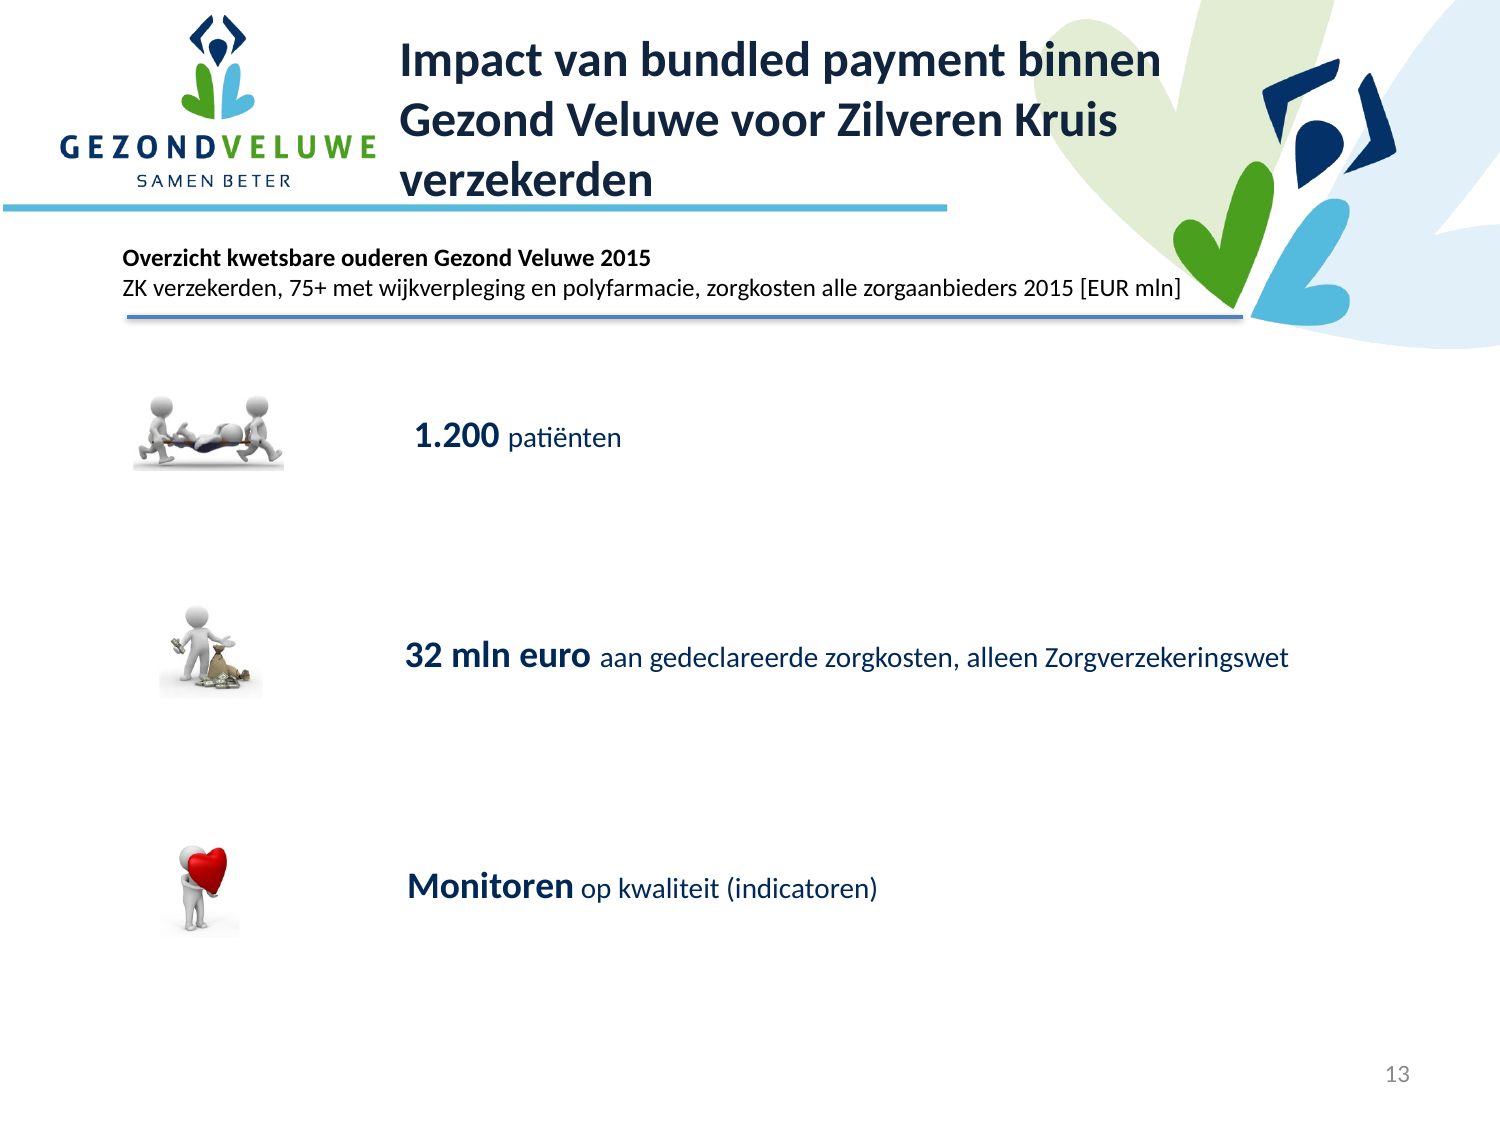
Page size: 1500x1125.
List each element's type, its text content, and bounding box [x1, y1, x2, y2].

picture [159, 595, 263, 699]
picture [2, 0, 1500, 381]
text_box 1.200 patiënten [398, 402, 637, 463]
picture [133, 385, 285, 471]
text_box 32 mln euro aan gedeclareerde zorgkosten, alleen Zorgverzekeringswet [389, 622, 1389, 682]
slide_number 13 [1074, 1042, 1425, 1103]
text_box Monitoren op kwaliteit (indicatoren) [392, 853, 894, 914]
picture [159, 830, 240, 938]
